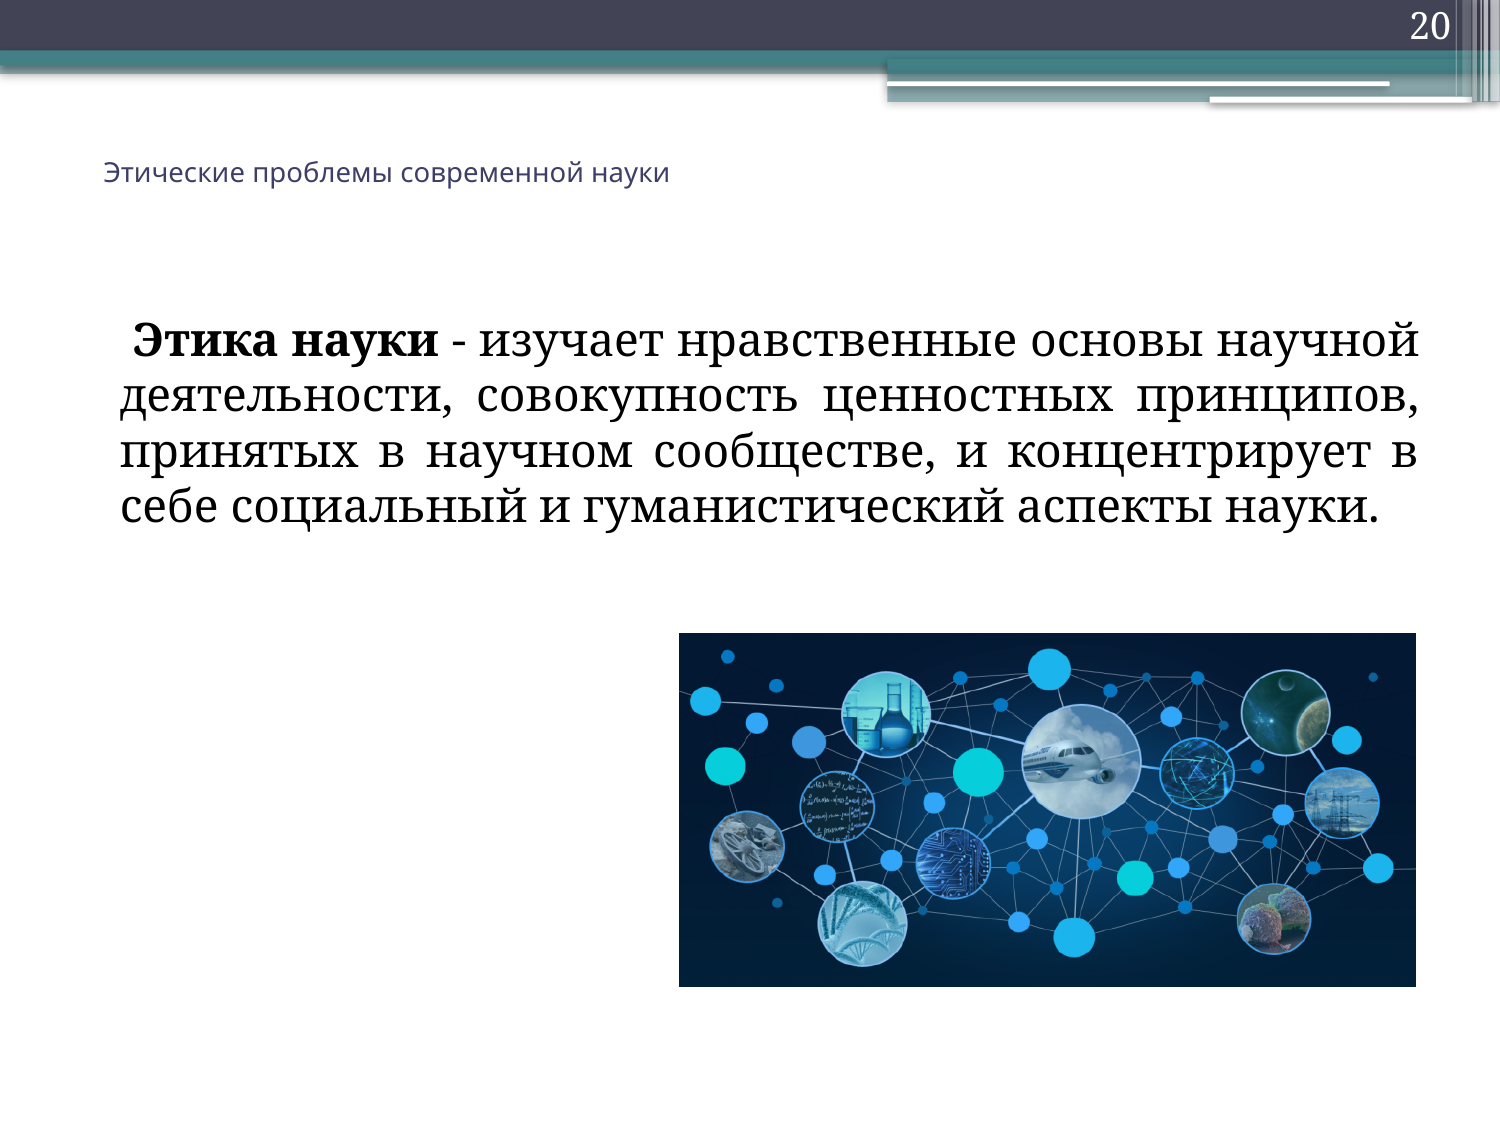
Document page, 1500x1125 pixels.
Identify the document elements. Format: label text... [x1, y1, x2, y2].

list Этика науки - изучает нравственные основы научной деятельности, совокупность ценностных принципов, принятых в научном сообществе, и концентрирует в себе социальный и гуманистический аспекты науки. [88, 302, 1436, 588]
slide_number 20 [1340, 0, 1466, 61]
picture [678, 633, 1416, 987]
title Этические проблемы современной науки [88, 113, 1424, 197]
